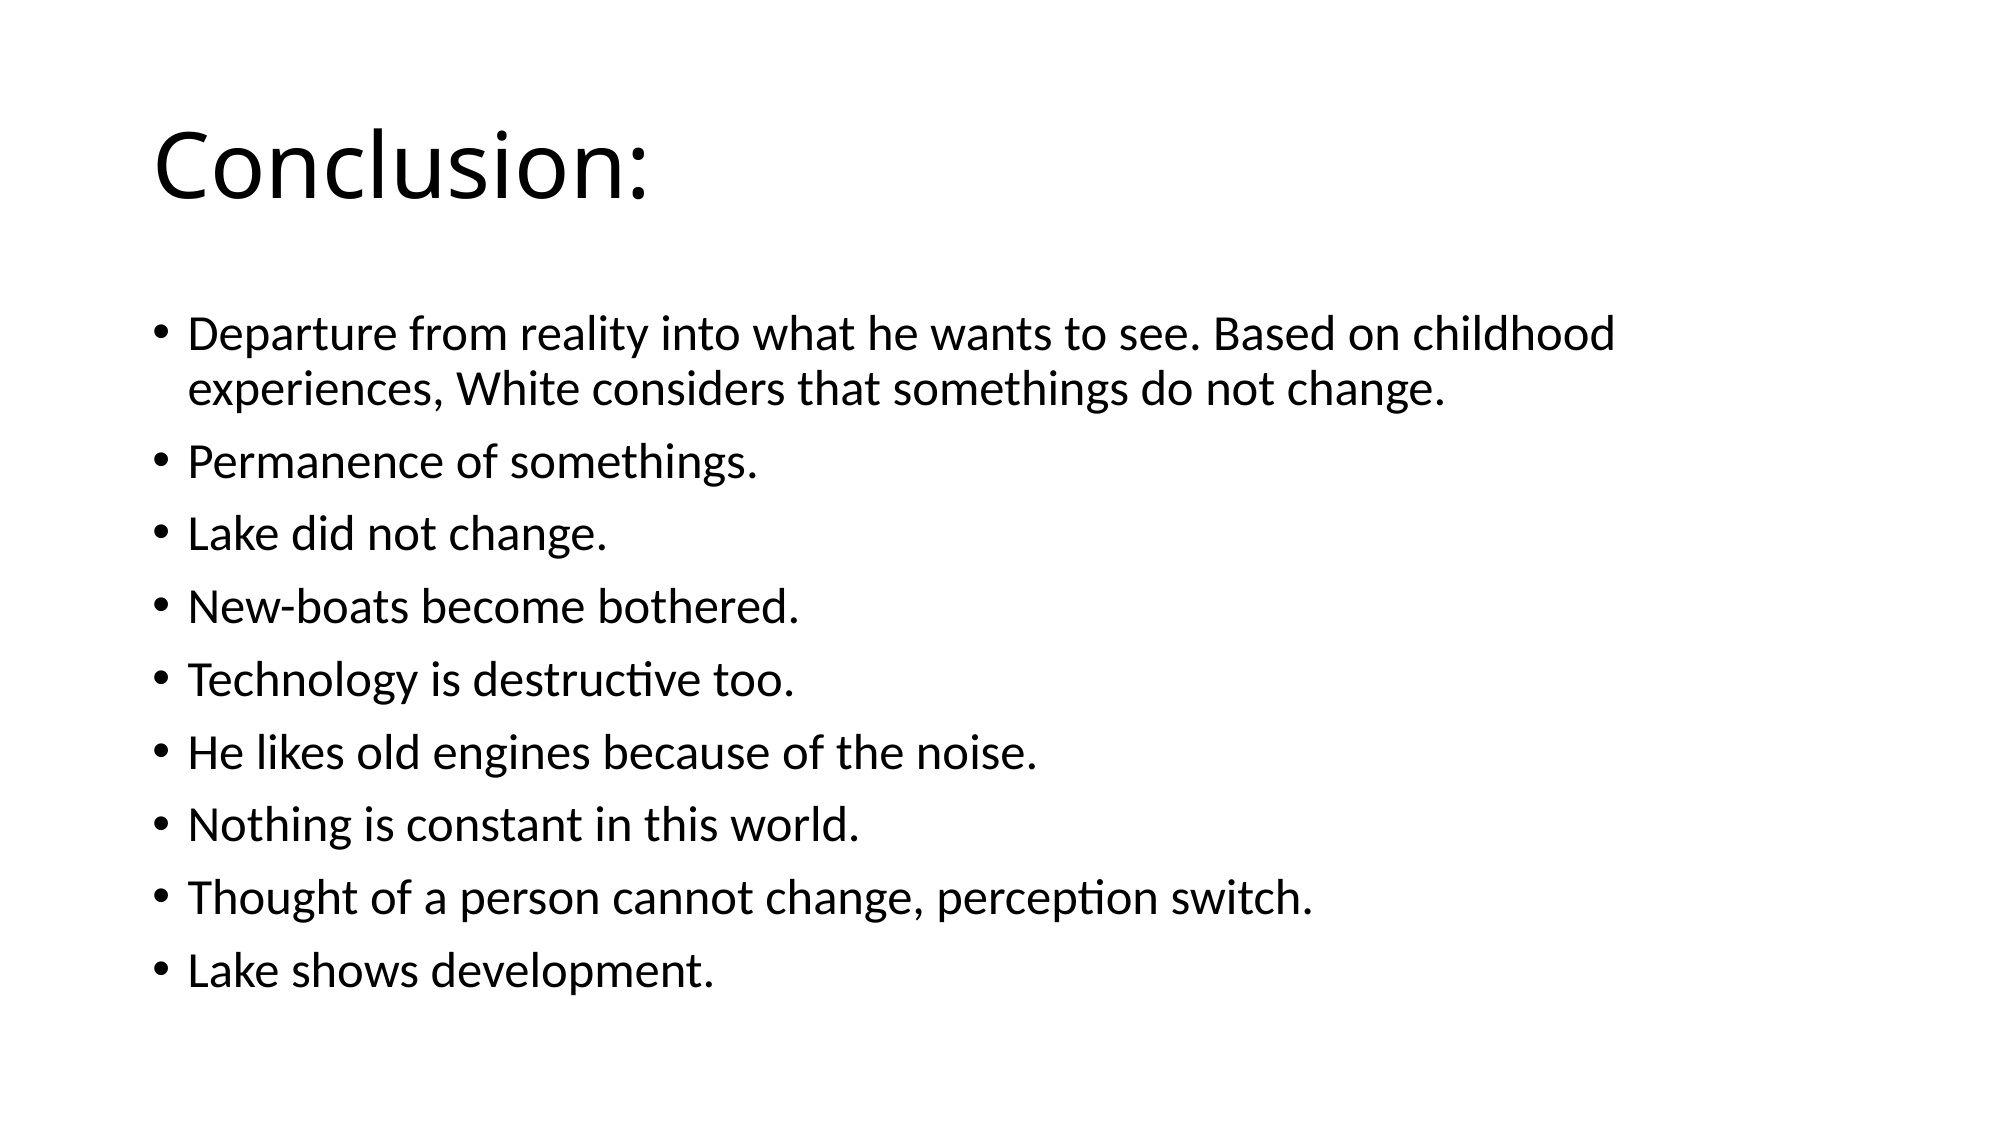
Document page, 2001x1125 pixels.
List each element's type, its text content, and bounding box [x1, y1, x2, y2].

list Departure from reality into what he wants to see. Based on childhood experiences, White considers that somethings do not change. Permanence of somethings. Lake did not change. New-boats become bothered. Technology is destructive too. He likes old engines because of the noise. Nothing is constant in this world. Thought of a person cannot change, perception switch. Lake shows development. [137, 299, 1863, 1014]
title Conclusion: [137, 59, 1863, 278]
